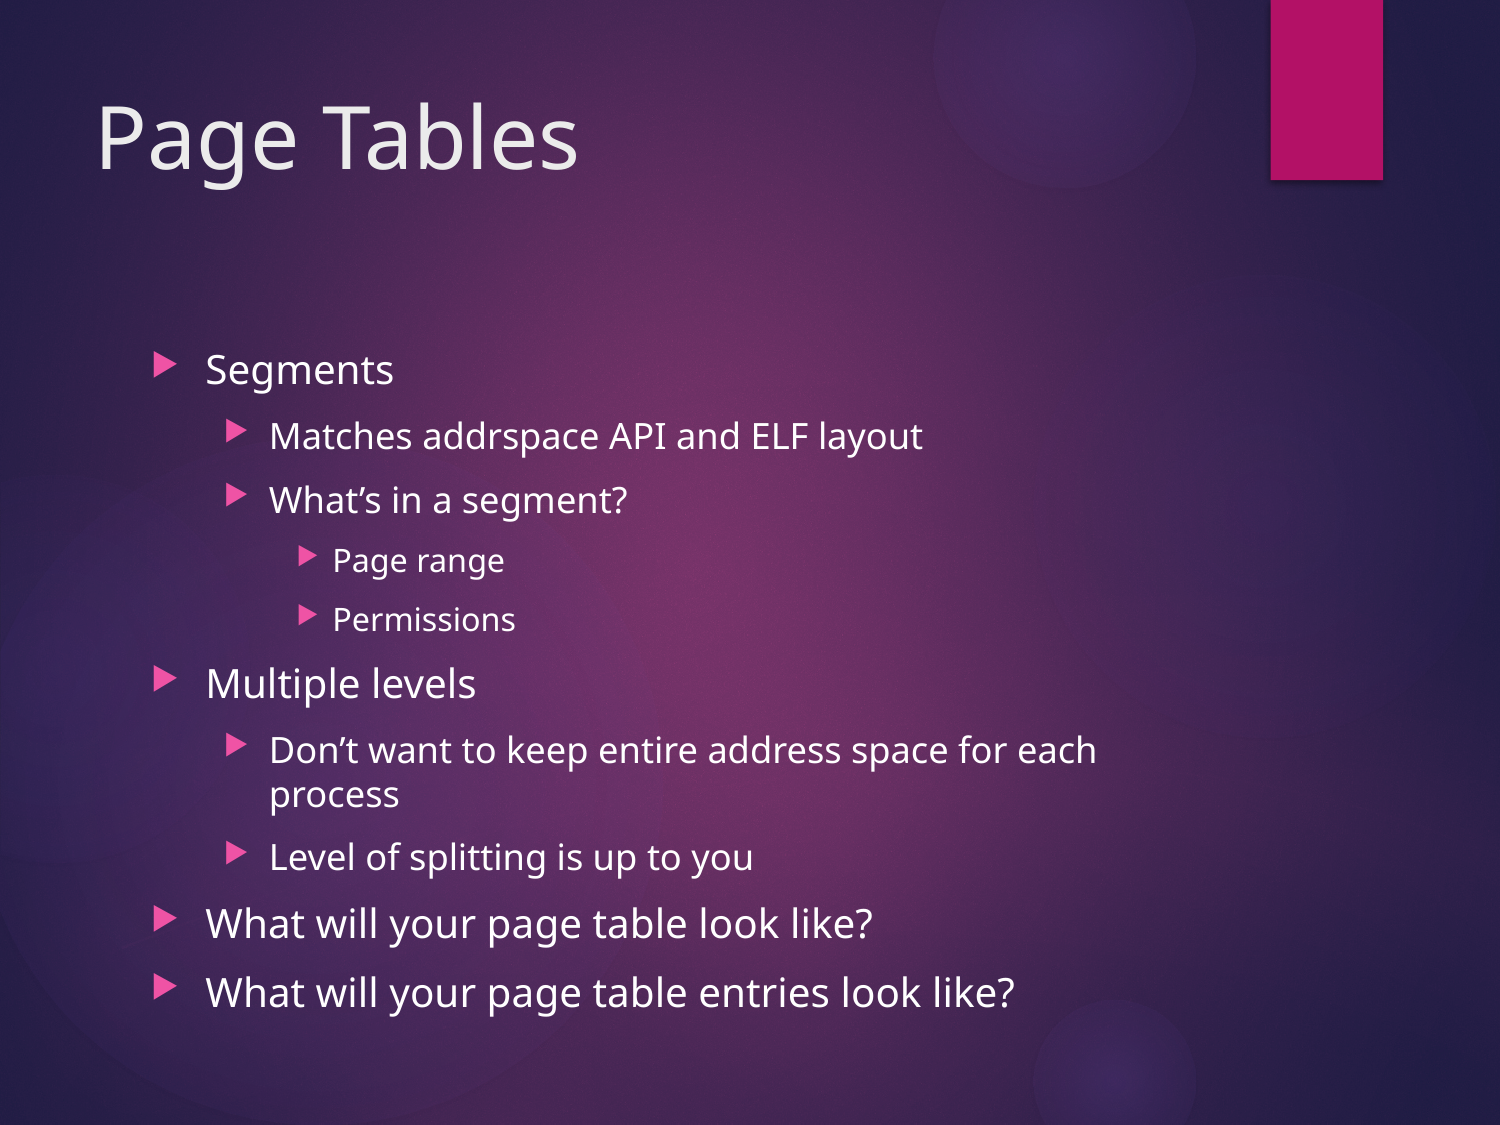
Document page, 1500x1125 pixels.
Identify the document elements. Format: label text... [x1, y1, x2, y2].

list Segments Matches addrspace API and ELF layout What’s in a segment? Page range Permissions Multiple levels Don’t want to keep entire address space for each process Level of splitting is up to you What will your page table look like? What will your page table entries look like? [135, 336, 1237, 1025]
title Page Tables [79, 74, 1237, 304]
